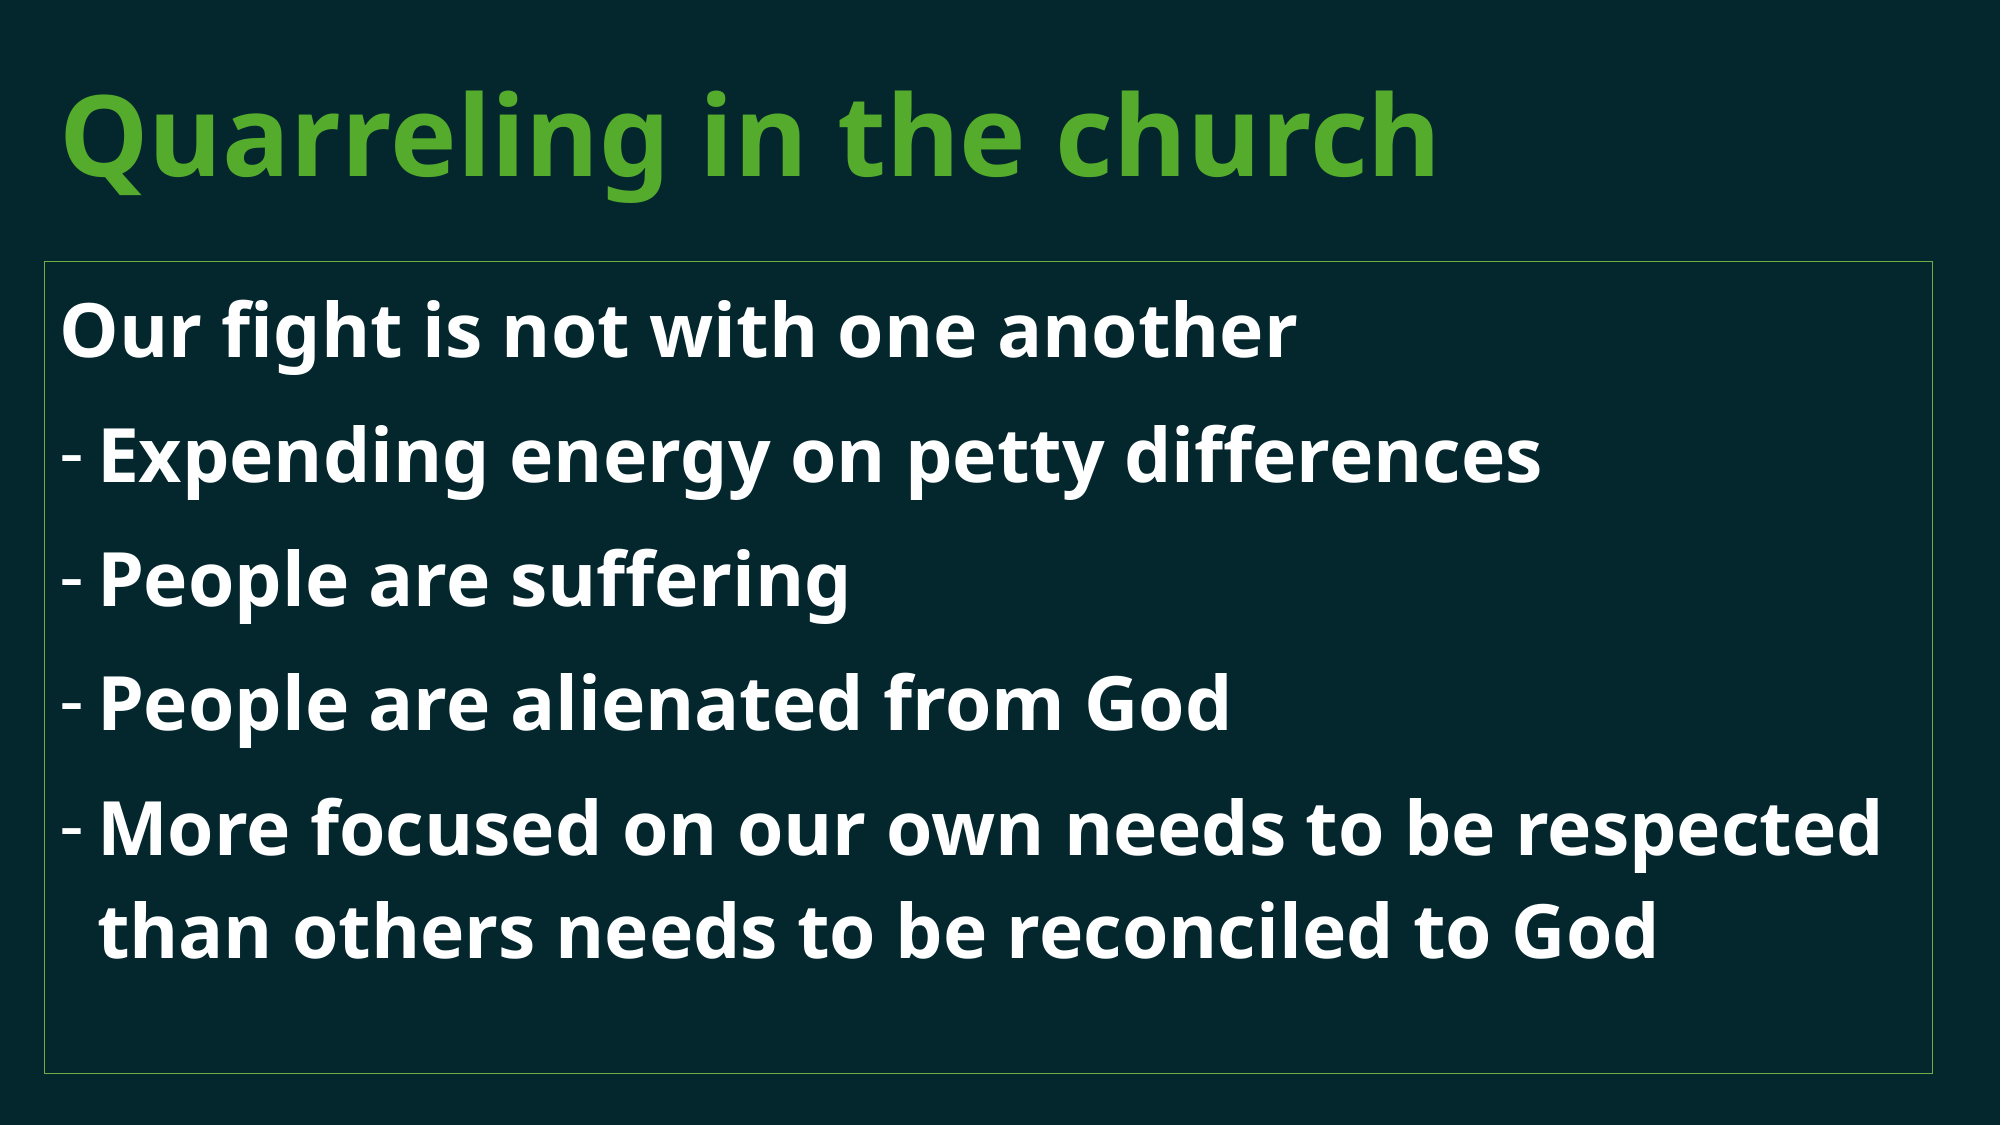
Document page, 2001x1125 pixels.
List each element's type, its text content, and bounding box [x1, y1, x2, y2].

title Quarreling in the church [44, 22, 1933, 240]
list Our fight is not with one another Expending energy on petty differences People are suffering People are alienated from God More focused on our own needs to be respected than others needs to be reconciled to God [44, 261, 1933, 1074]
